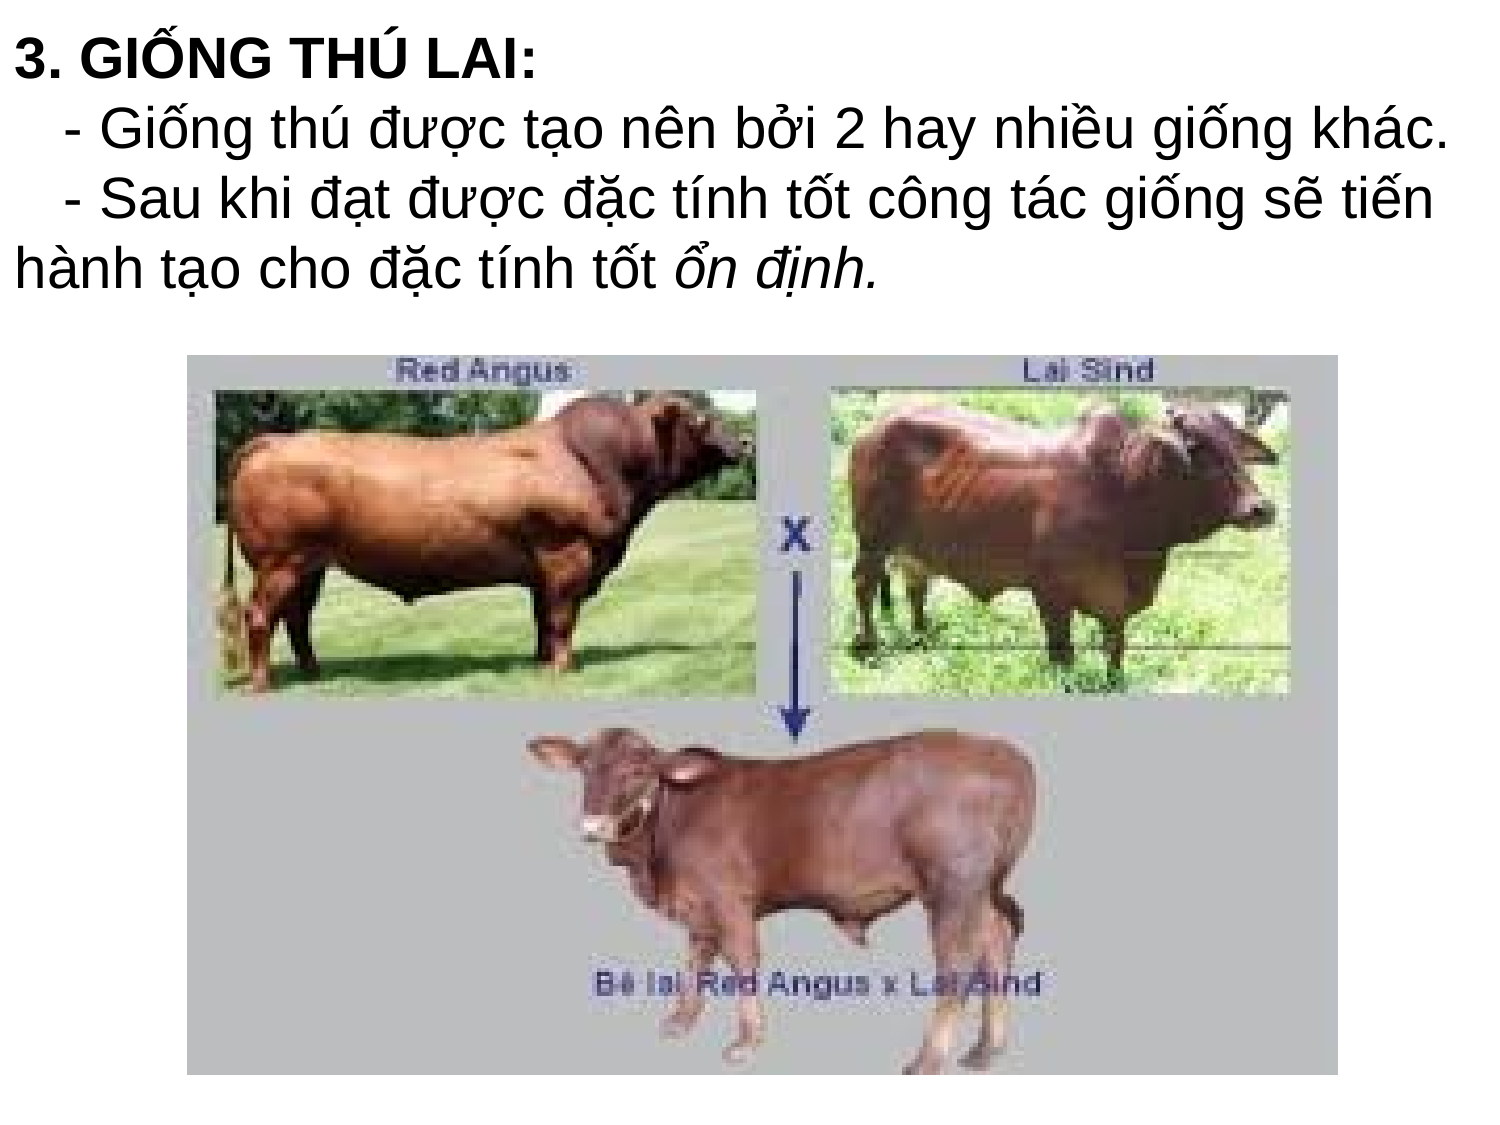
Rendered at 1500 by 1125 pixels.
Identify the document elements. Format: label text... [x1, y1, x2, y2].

picture [187, 355, 1338, 1076]
text_box 3. GIỐNG THÚ LAI: - Giống thú được tạo nên bởi 2 hay nhiều giống khác. - Sau khi đạt được đặc tính tốt công tác giống sẽ tiến hành tạo cho đặc tính tốt ổn định. [0, 12, 1500, 353]
